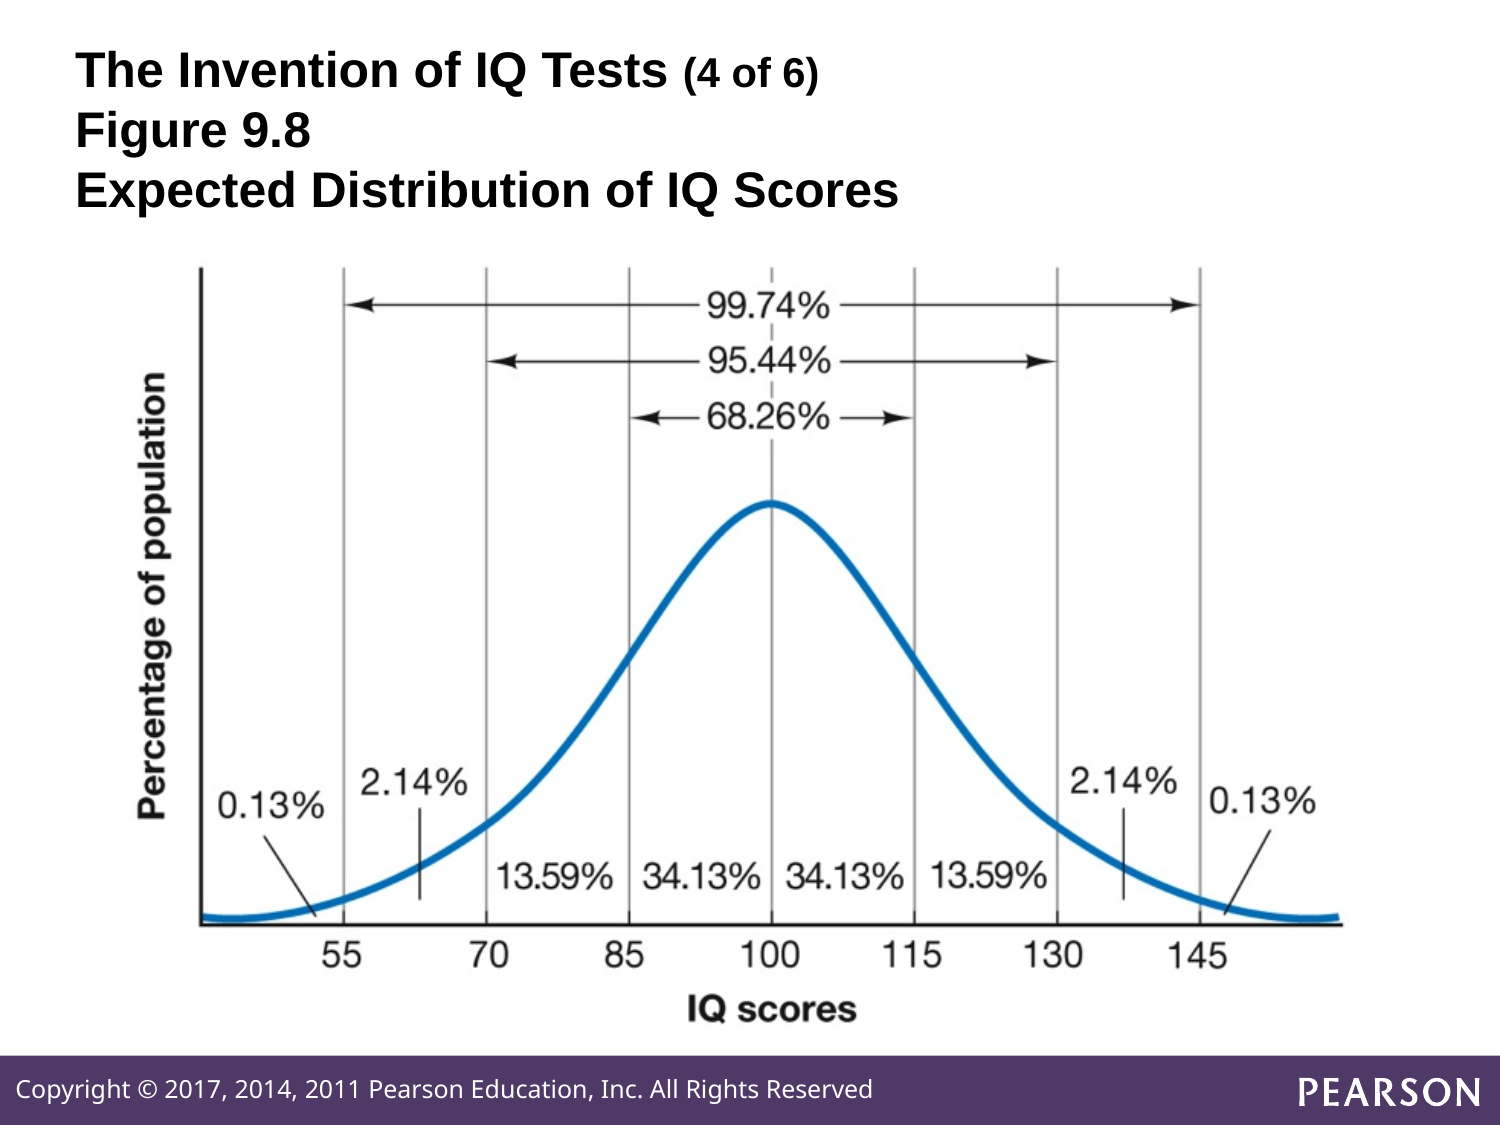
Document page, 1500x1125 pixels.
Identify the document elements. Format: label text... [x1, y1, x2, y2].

picture [118, 249, 1363, 1051]
title The Invention of IQ Tests (4 of 6) Figure 9.8 Expected Distribution of IQ Scores [75, 37, 1425, 213]
